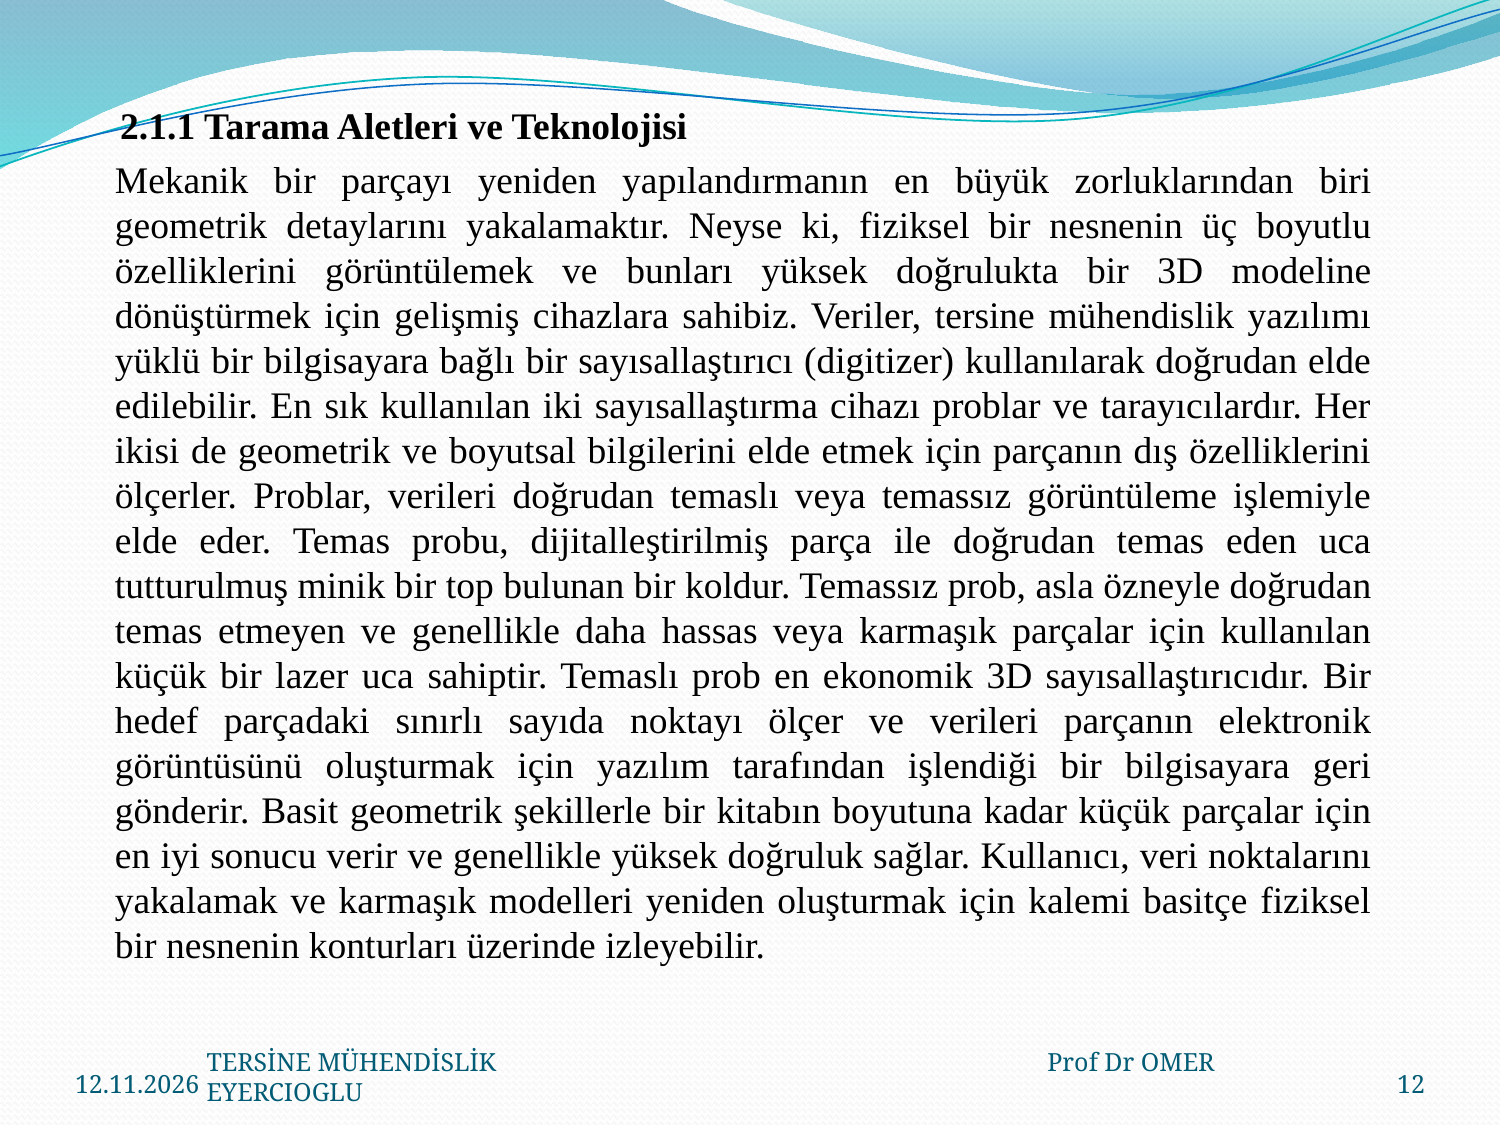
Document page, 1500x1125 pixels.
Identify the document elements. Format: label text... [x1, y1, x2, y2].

slide_number 12 [1299, 1042, 1425, 1103]
footer TERSİNE MÜHENDİSLİK Prof Dr OMER EYERCIOGLU [206, 1046, 1341, 1107]
text_box Mekanik bir parçayı yeniden yapılandırmanın en büyük zorluklarından biri geometrik detaylarını yakalamaktır. Neyse ki, fiziksel bir nesnenin üç boyutlu özelliklerini görüntülemek ve bunları yüksek doğrulukta bir 3D modeline dönüştürmek için gelişmiş cihazlara sahibiz. Veriler, tersine mühendislik yazılımı yüklü bir bilgisayara bağlı bir sayısallaştırıcı (digitizer) kullanılarak doğrudan elde edilebilir. En sık kullanılan iki sayısallaştırma cihazı problar ve tarayıcılardır. Her ikisi de geometrik ve boyutsal bilgilerini elde etmek için parçanın dış özelliklerini ölçerler. Problar, verileri doğrudan temaslı veya temassız görüntüleme işlemiyle elde eder. Temas probu, dijitalleştirilmiş parça ile doğrudan temas eden uca tutturulmuş minik bir top bulunan bir koldur. Temassız prob, asla özneyle doğrudan temas etmeyen ve genellikle daha hassas veya karmaşık parçalar için kullanılan küçük bir lazer uca sahiptir. Temaslı prob en ekonomik 3D sayısallaştırıcıdır. Bir hedef parçadaki sınırlı sayıda noktayı ölçer ve verileri parçanın elektronik görüntüsünü oluşturmak için yazılım tarafından işlendiği bir bilgisayara geri gönderir. Basit geometrik şekillerle bir kitabın boyutuna kadar küçük parçalar için en iyi sonucu verir ve genellikle yüksek doğruluk sağlar. Kullanıcı, veri noktalarını yakalamak ve karmaşık modelleri yeniden oluşturmak için kalemi basitçe fiziksel bir nesnenin konturları üzerinde izleyebilir. [100, 148, 1388, 974]
text_box 2.1.1 Tarama Aletleri ve Teknolojisi [105, 94, 703, 148]
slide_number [75, 1042, 425, 1103]
